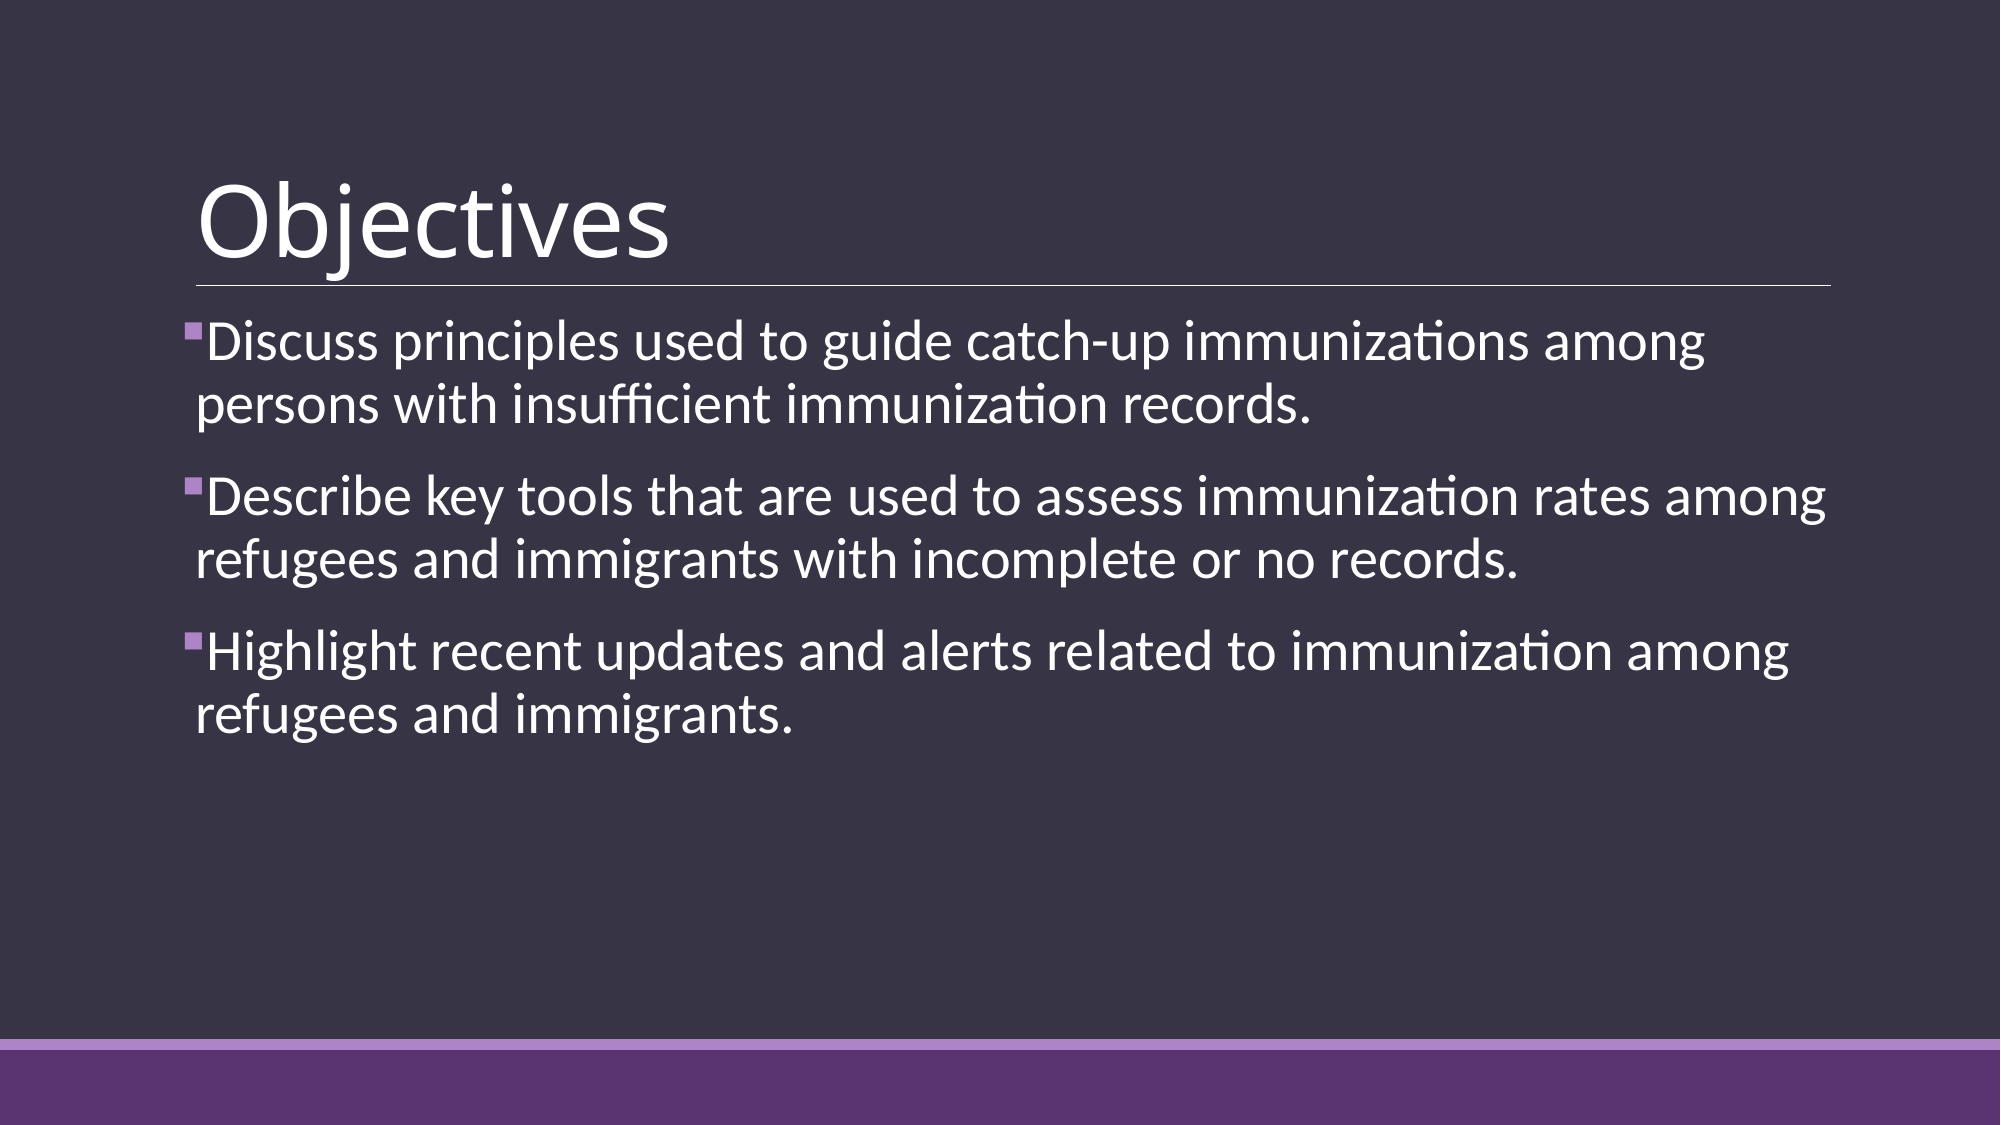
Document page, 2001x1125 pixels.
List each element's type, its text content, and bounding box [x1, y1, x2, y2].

title Objectives [180, 47, 1830, 285]
list Discuss principles used to guide catch-up immunizations among persons with insufficient immunization records. Describe key tools that are used to assess immunization rates among refugees and immigrants with incomplete or no records. Highlight recent updates and alerts related to immunization among refugees and immigrants. [180, 302, 1830, 963]
